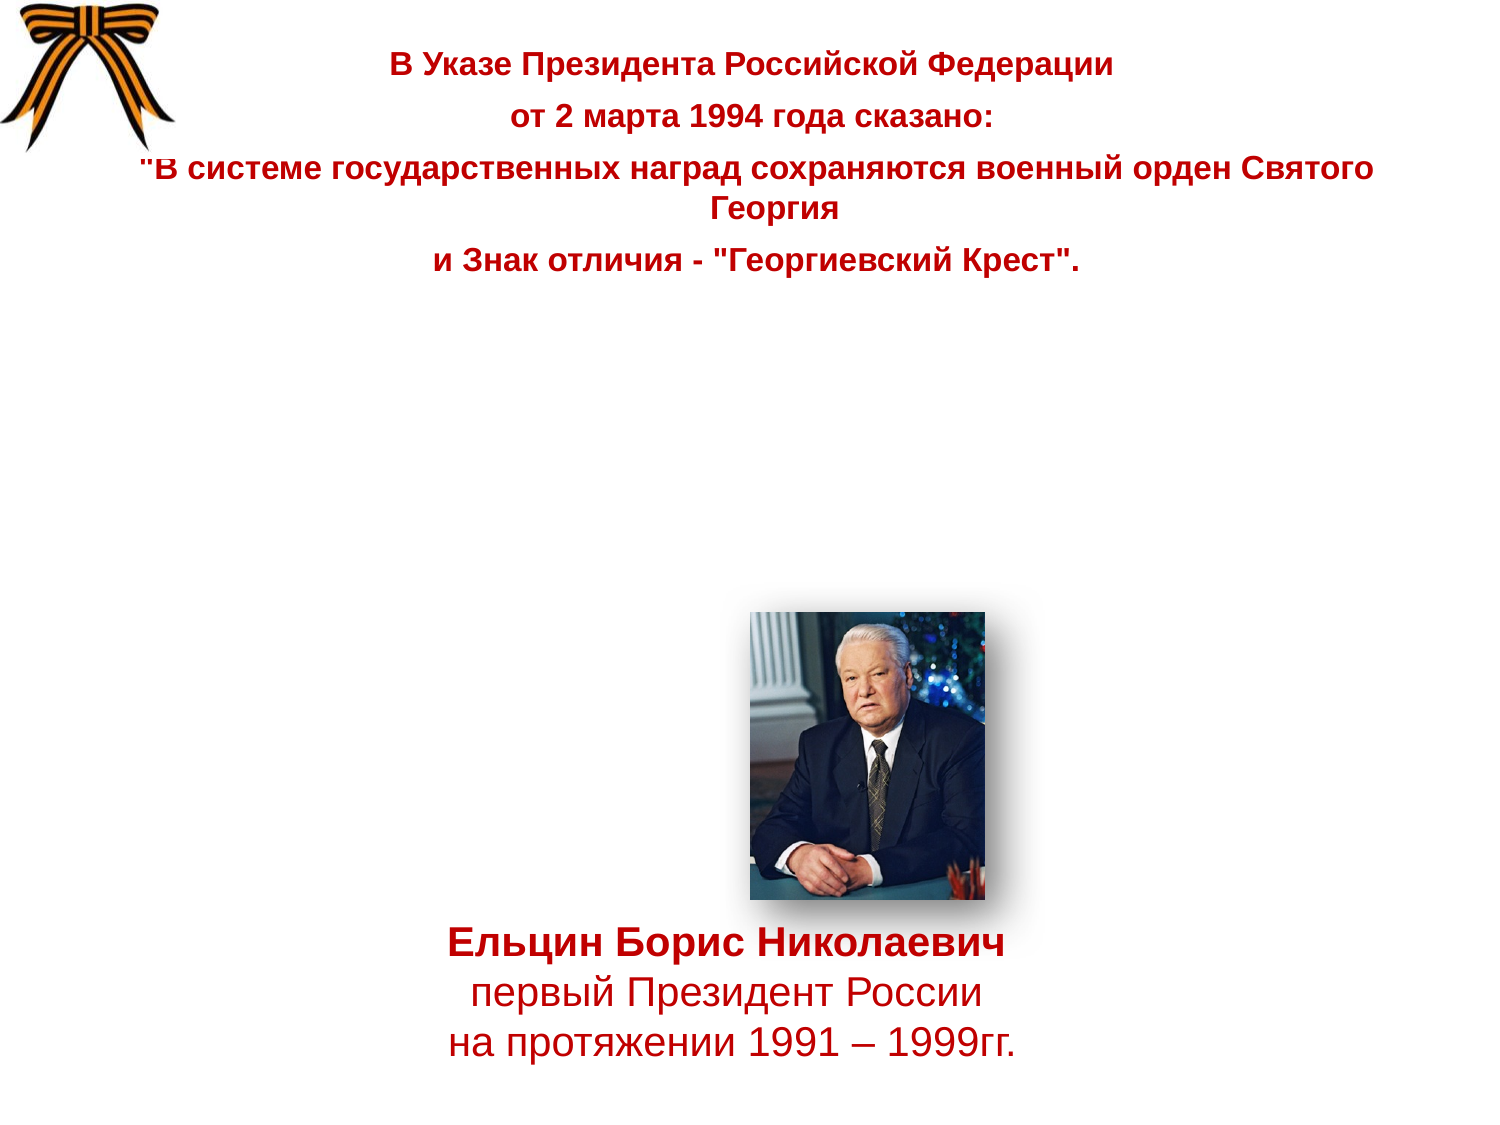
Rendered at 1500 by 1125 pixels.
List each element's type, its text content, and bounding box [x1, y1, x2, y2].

picture [0, 0, 177, 159]
list В Указе Президента Российской Федерации от 2 марта 1994 года сказано: "В системе государственных наград сохраняются военный орден Святого Георгия и Знак отличия - "Георгиевский Крест". [105, 35, 1409, 407]
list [749, 612, 985, 901]
title Ельцин Борис Николаевич первый Президент России на протяжении 1991 – 1999гг. [339, 890, 1125, 1080]
